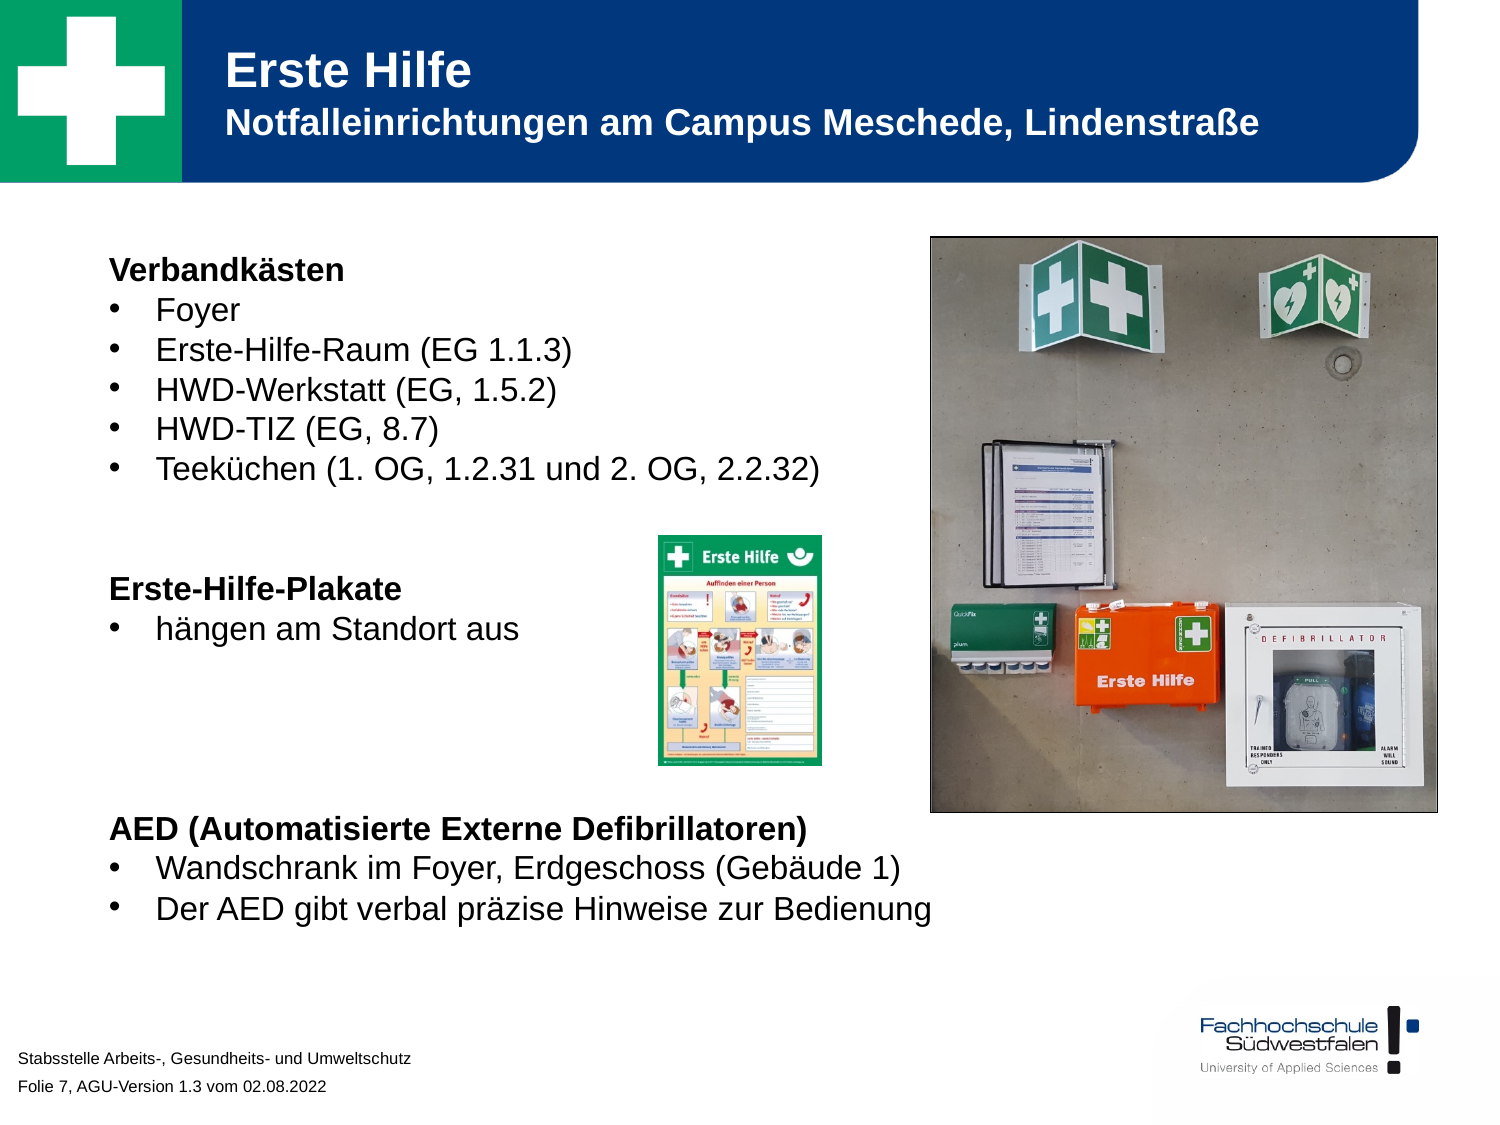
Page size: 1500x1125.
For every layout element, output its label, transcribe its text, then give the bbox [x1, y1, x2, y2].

text_box Erste Hilfe Notfalleinrichtungen am Campus Meschede, Lindenstraße [224, 37, 1500, 143]
text_box Verbandkästen Foyer Erste-Hilfe-Raum (EG 1.1.3) HWD-Werkstatt (EG, 1.5.2) HWD-TIZ (EG, 8.7) Teeküchen (1. OG, 1.2.31 und 2. OG, 2.2.32) Erste-Hilfe-Plakate hängen am Standort aus AED (Automatisierte Externe Defibrillatoren) Wandschrank im Foyer, Erdgeschoss (Gebäude 1) Der AED gibt verbal präzise Hinweise zur Bedienung [94, 240, 1386, 934]
picture [658, 534, 822, 766]
picture [0, 0, 1419, 183]
picture [931, 237, 1438, 813]
picture [1152, 976, 1500, 1125]
